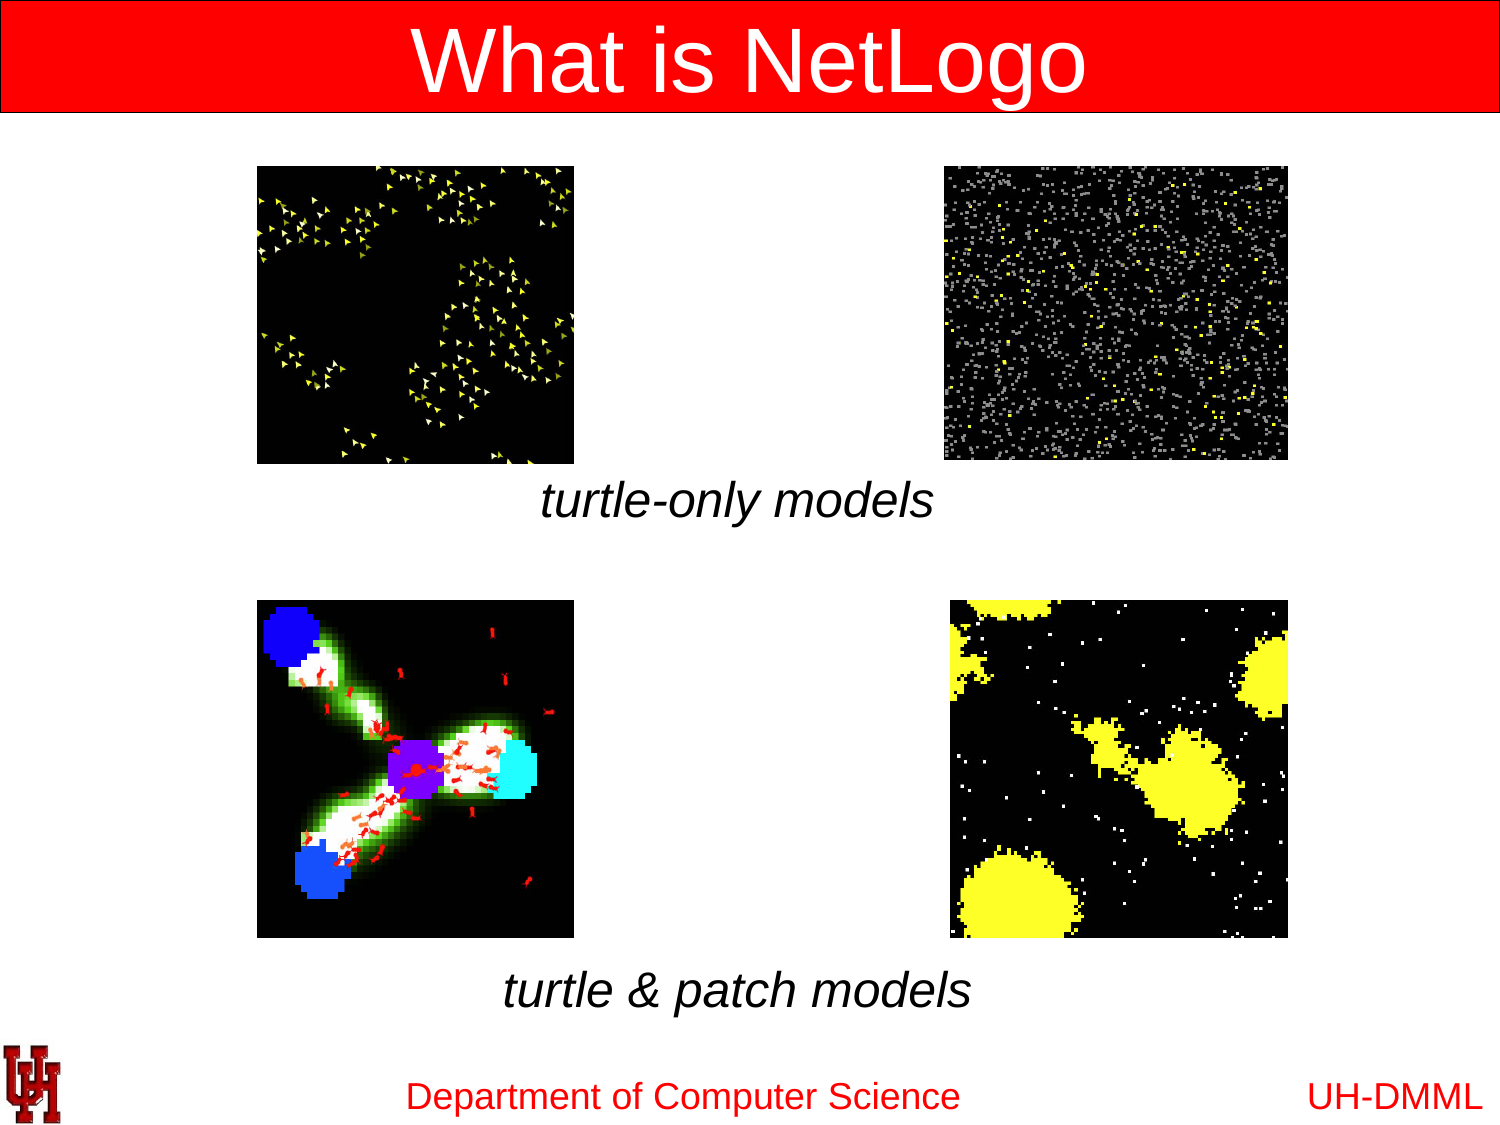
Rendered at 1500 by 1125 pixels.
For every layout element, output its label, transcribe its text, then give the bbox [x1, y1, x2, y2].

picture [949, 599, 1288, 938]
picture [0, 1039, 63, 1125]
picture [944, 166, 1288, 460]
picture [256, 599, 574, 938]
title What is NetLogo [0, 0, 1500, 113]
list turtle-only models turtle & patch models [50, 149, 1425, 1050]
text_box UH-DMML [1292, 1064, 1499, 1124]
picture [256, 166, 574, 465]
